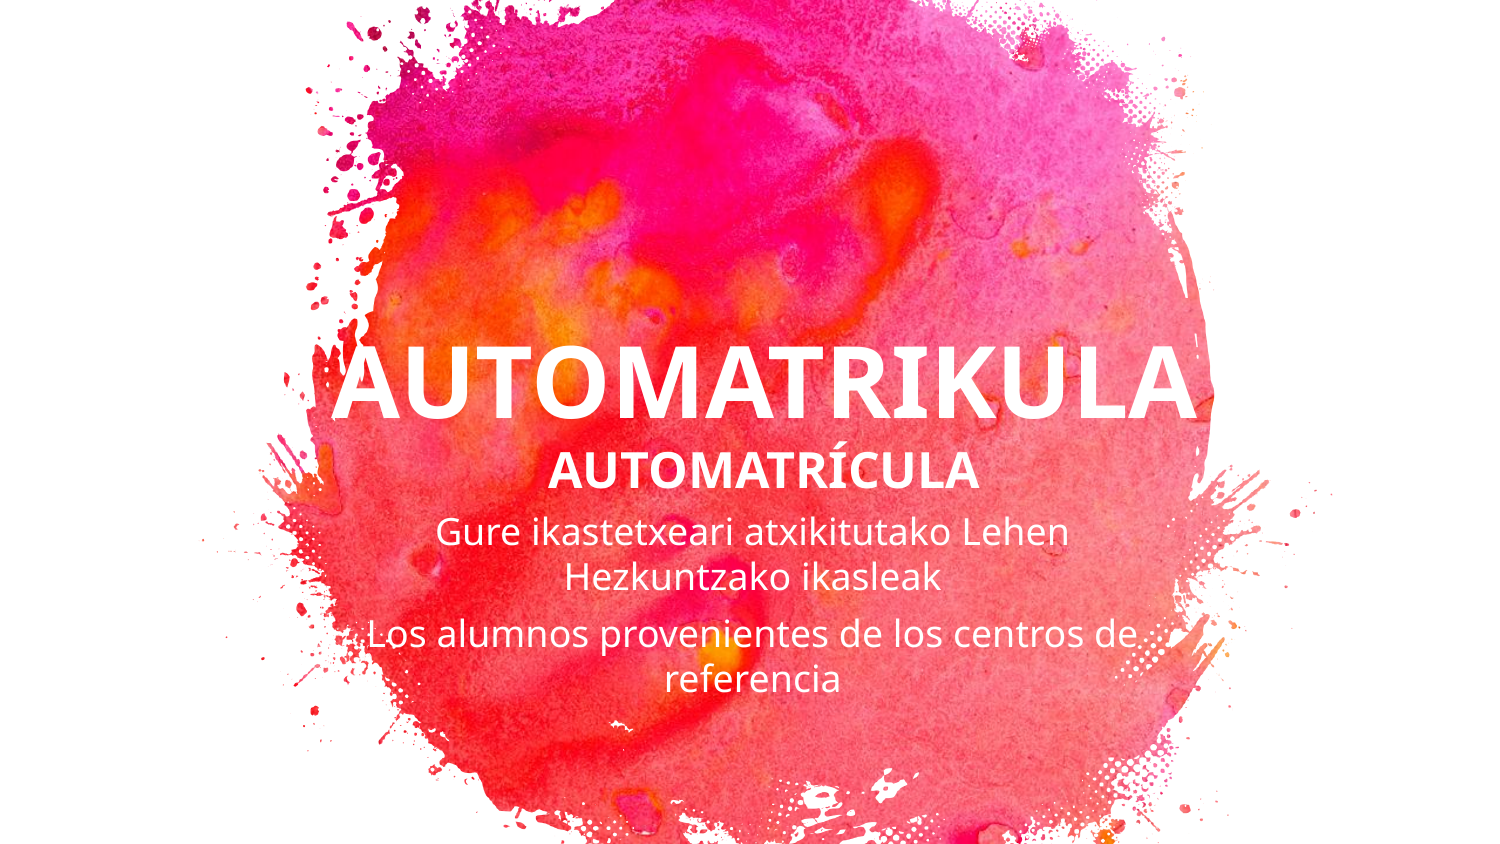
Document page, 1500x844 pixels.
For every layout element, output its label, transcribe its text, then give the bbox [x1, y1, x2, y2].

picture [0, 0, 1500, 844]
title AUTOMATRIKULA AUTOMATRÍCULA [223, 322, 1306, 514]
subtitle Gure ikastetxeari atxikitutako Lehen Hezkuntzako ikasleak Los alumnos provenientes de los centros de referencia [340, 492, 1165, 758]
